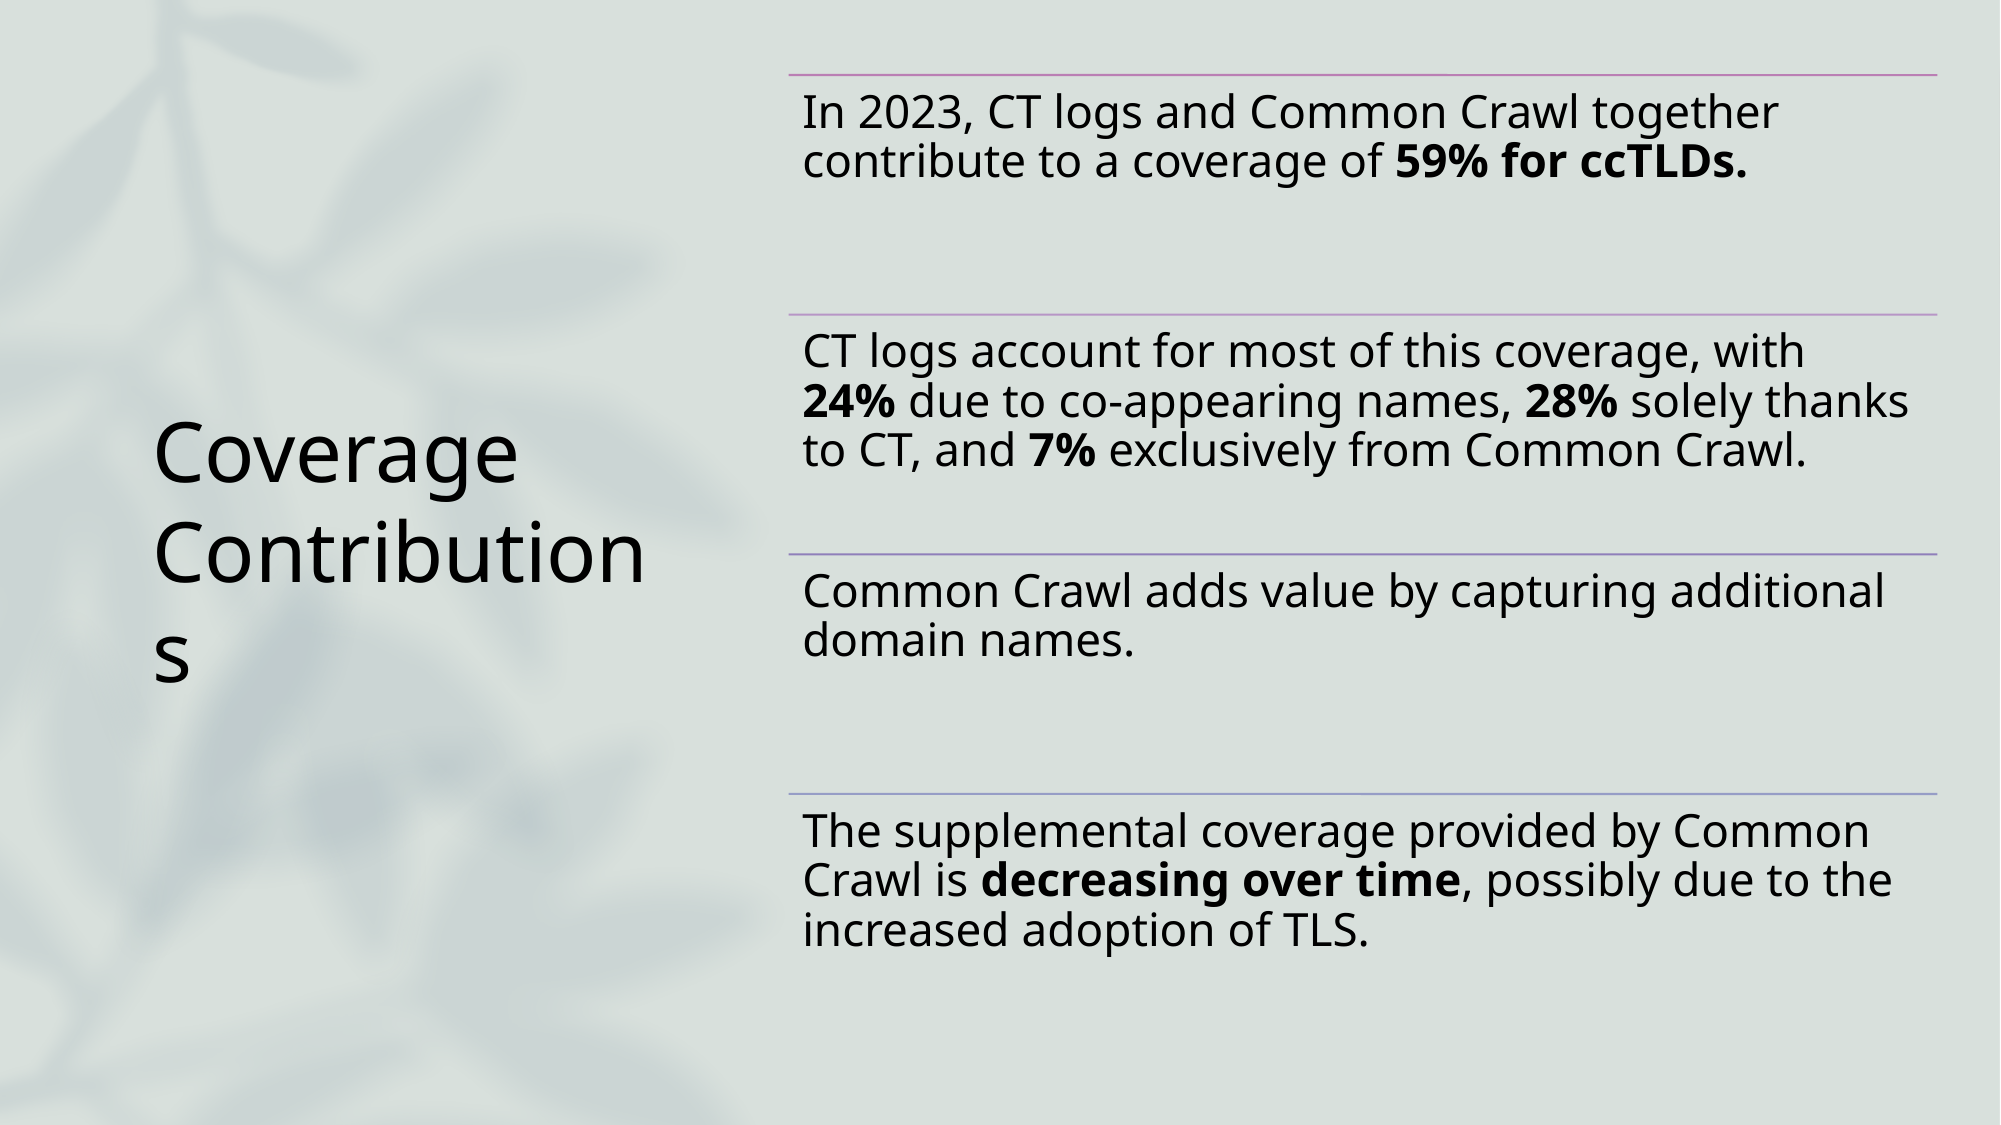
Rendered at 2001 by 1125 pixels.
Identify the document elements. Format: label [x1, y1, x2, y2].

text_box [860, 0, 2000, 1125]
list [788, 74, 1938, 1034]
text_box [0, 0, 860, 1125]
